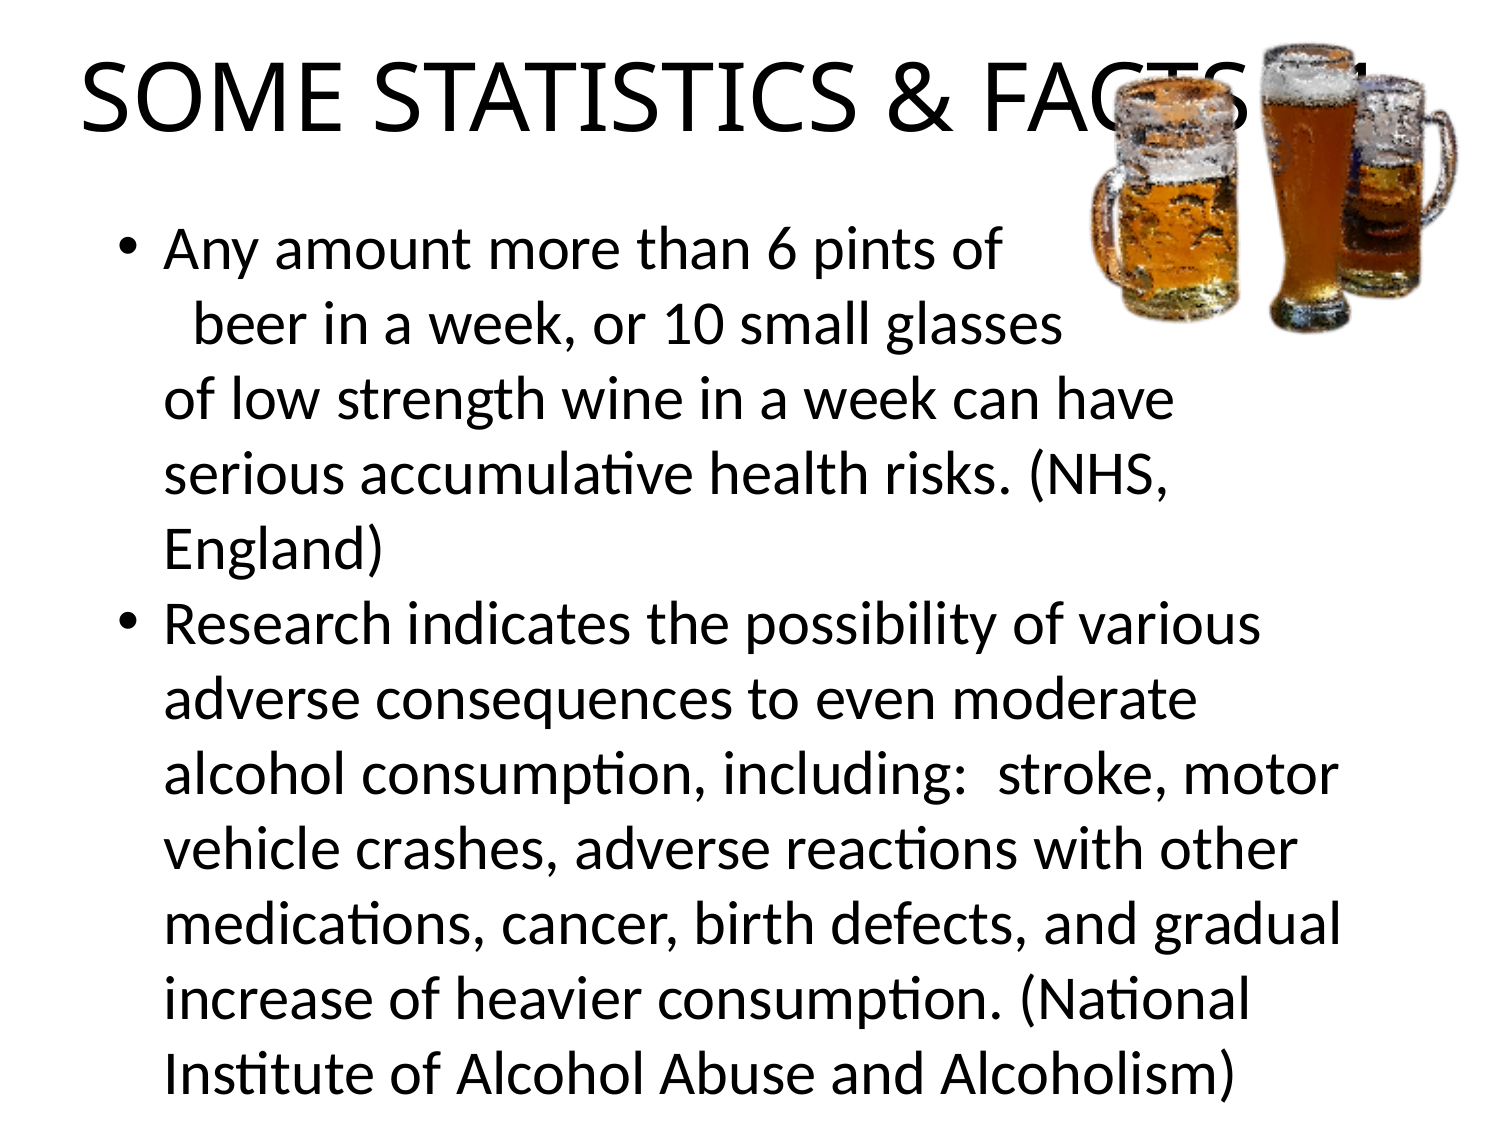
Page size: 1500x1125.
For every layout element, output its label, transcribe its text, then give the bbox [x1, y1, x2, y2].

text_box Any amount more than 6 pints of beer in a week, or 10 small glasses of low strength wine in a week can have serious accumulative health risks. (NHS, England) Research indicates the possibility of various adverse consequences to even moderate alcohol consumption, including: stroke, motor vehicle crashes, adverse reactions with other medications, cancer, birth defects, and gradual increase of heavier consumption. (National Institute of Alcohol Abuse and Alcoholism) [102, 199, 1388, 1114]
title Some statistics & Facts - 1 [64, 30, 1436, 171]
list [1086, 39, 1466, 341]
